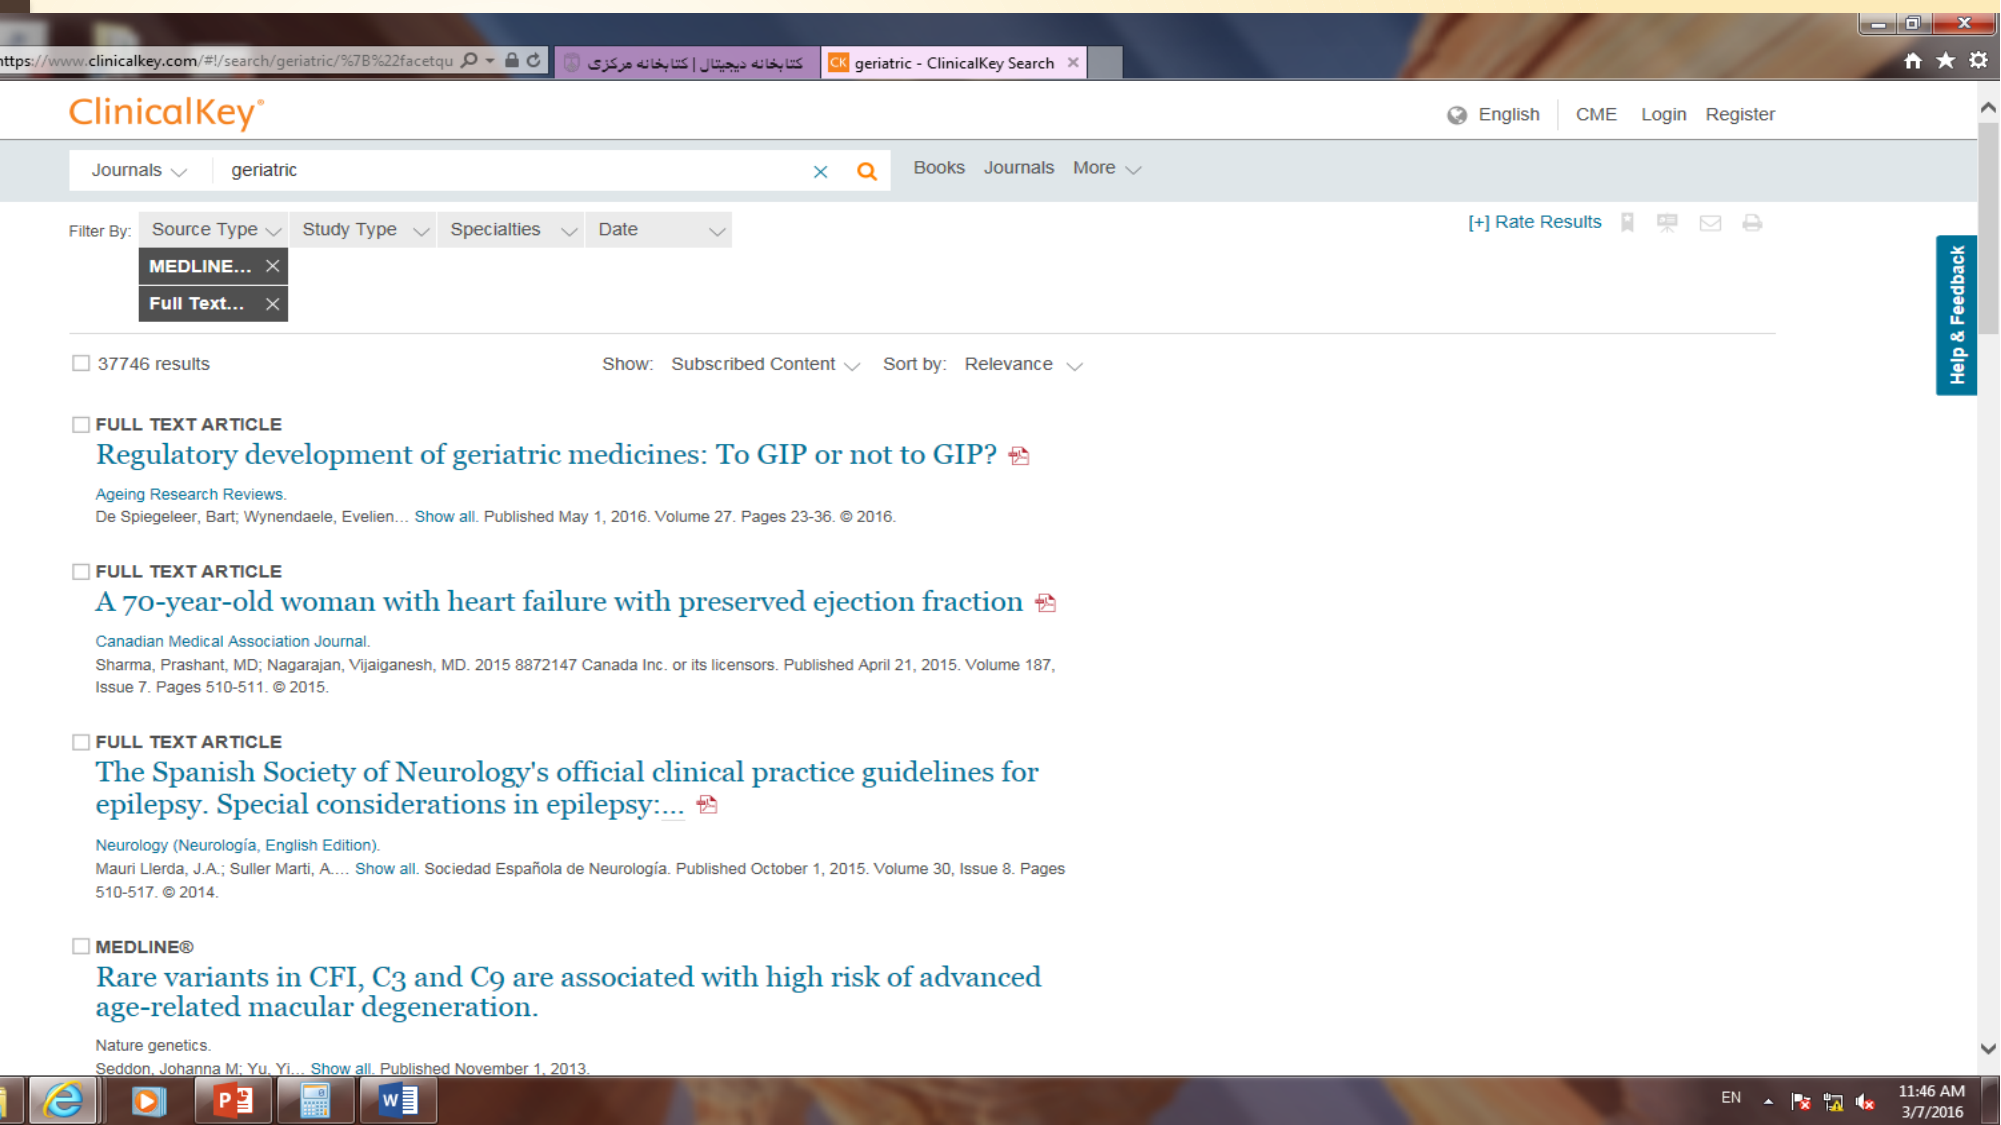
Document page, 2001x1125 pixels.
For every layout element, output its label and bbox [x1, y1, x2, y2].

list [0, 13, 2000, 1125]
